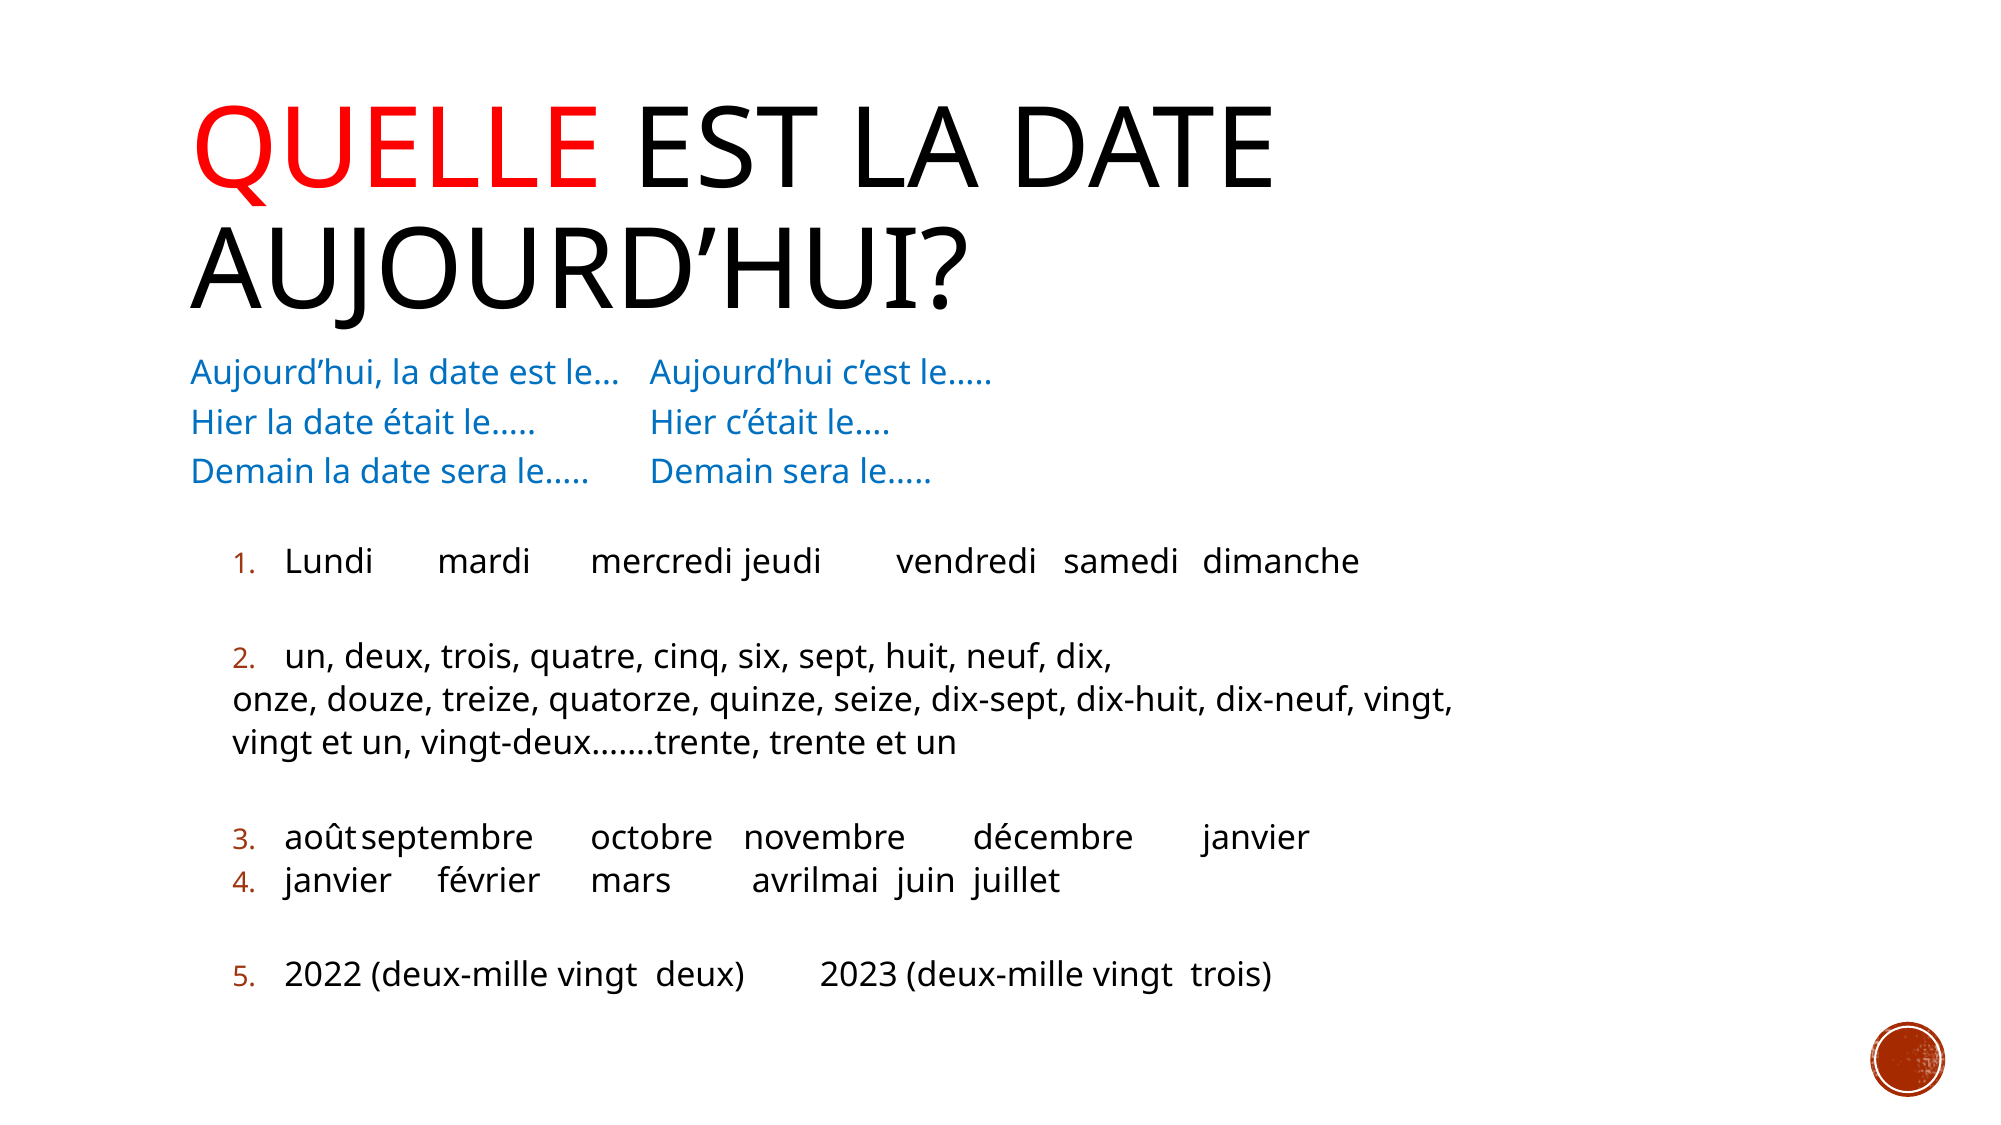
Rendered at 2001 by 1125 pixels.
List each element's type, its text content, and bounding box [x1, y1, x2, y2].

title Quelle est la date aujourd’hui? [175, 79, 1826, 344]
list Aujourd’hui, la date est le… Aujourd’hui c’est le….. Hier la date était le….. Hier c’était le…. Demain la date sera le….. Demain sera le….. Lundi mardi mercredi jeudi vendredi samedi dimanche un, deux, trois, quatre, cinq, six, sept, huit, neuf, dix, onze, douze, treize, quatorze, quinze, seize, dix-sept, dix-huit, dix-neuf, vingt, vingt et un, vingt-deux…….trente, trente et un août septembre octobre novembre décembre janvier janvier février mars avril mai juin juillet 2022 (deux-mille vingt deux) 2023 (deux-mille vingt trois) [175, 348, 1888, 1013]
